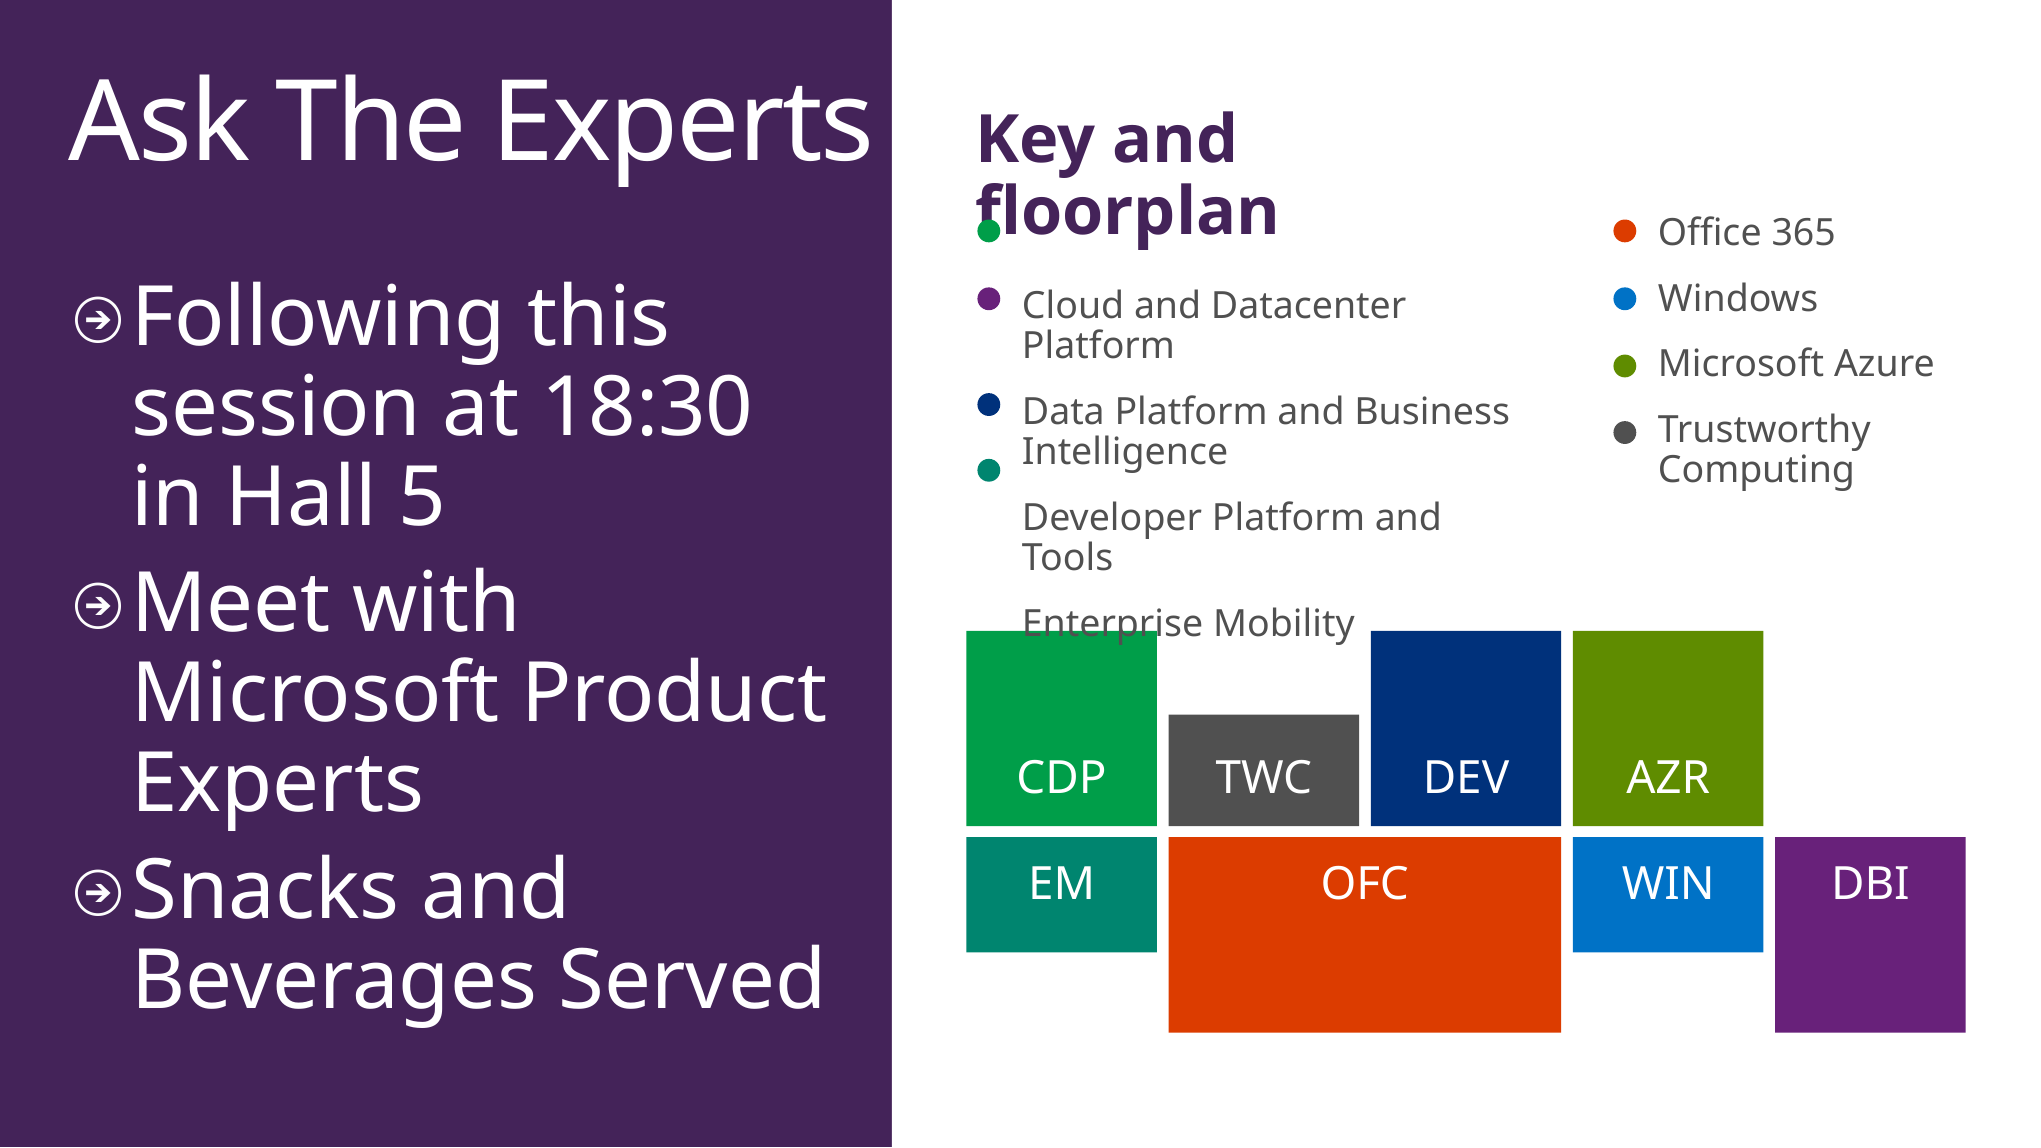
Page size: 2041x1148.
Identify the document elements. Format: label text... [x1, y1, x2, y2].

picture [75, 284, 134, 343]
list Following this session at 18:30 in Hall 5 Meet with Microsoft Product Experts Snacks and Beverages Served [45, 249, 863, 1086]
picture [75, 857, 134, 916]
title Ask The Experts [45, 48, 1996, 199]
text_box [944, 80, 1966, 521]
picture [75, 570, 134, 629]
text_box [966, 630, 1966, 1033]
text_box [891, 0, 2041, 1148]
